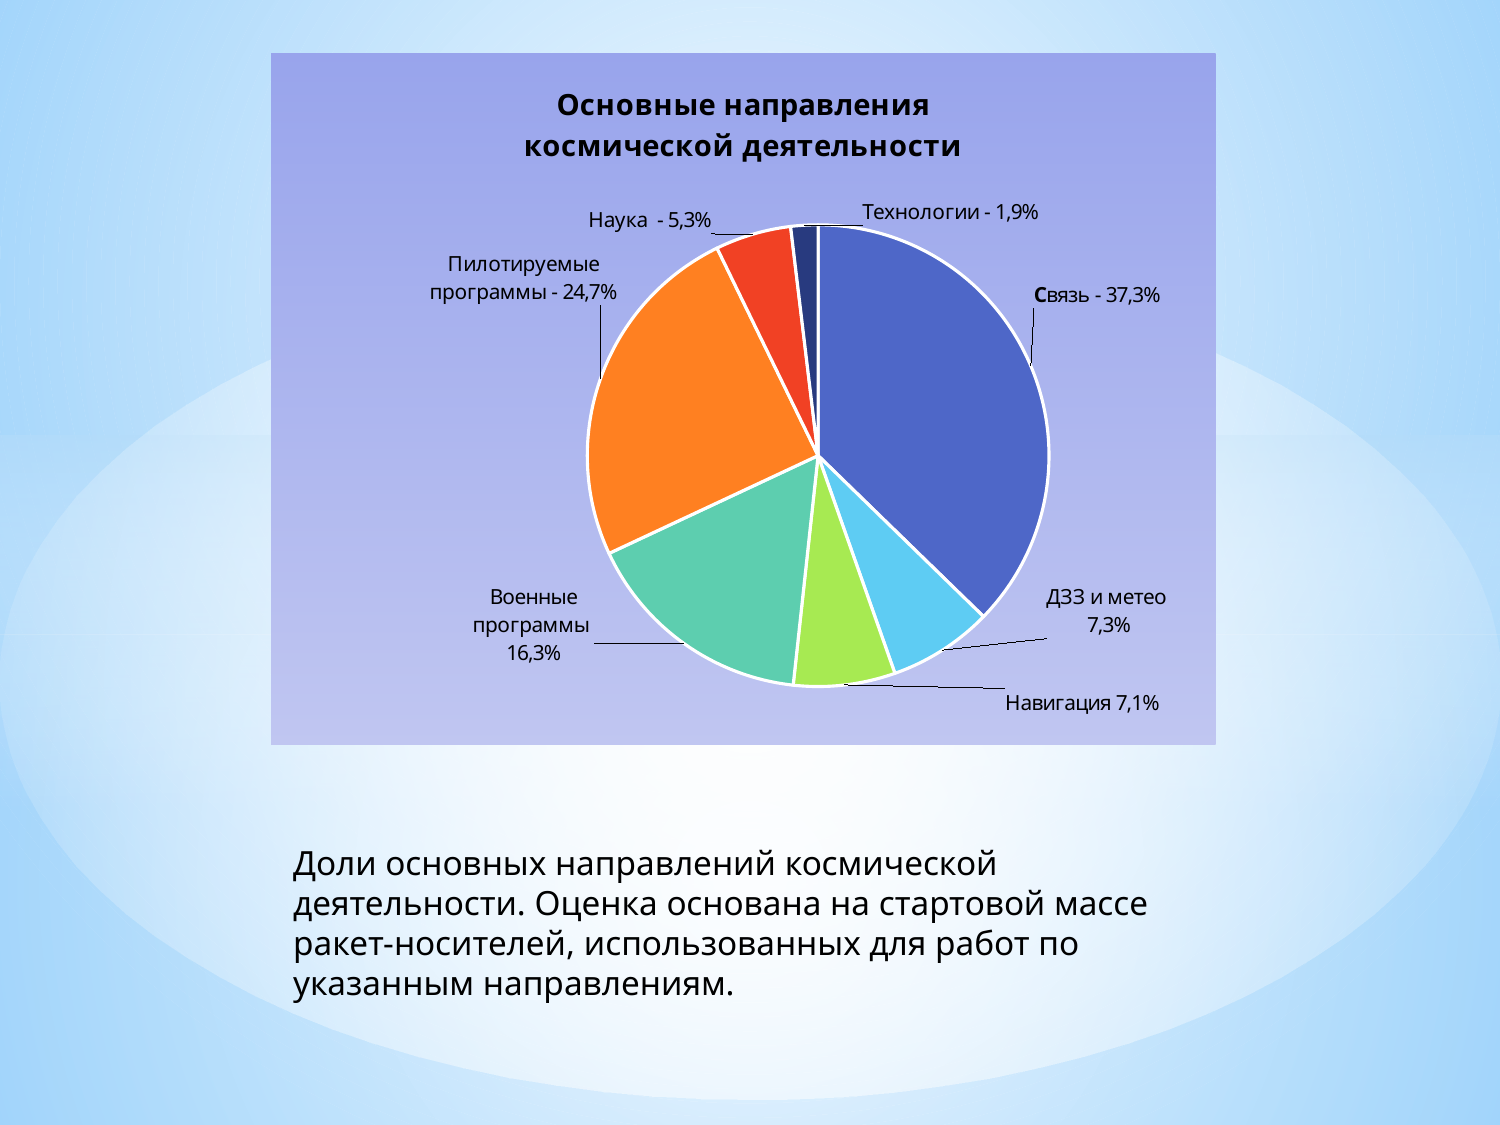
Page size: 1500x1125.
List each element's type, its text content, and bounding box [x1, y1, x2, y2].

chart [270, 53, 1216, 745]
text_box Доли основных направлений космической деятельности. Оценка основана на стартовой массе ракет-носителей, использованных для работ по указанным направлениям. [278, 834, 1222, 1010]
